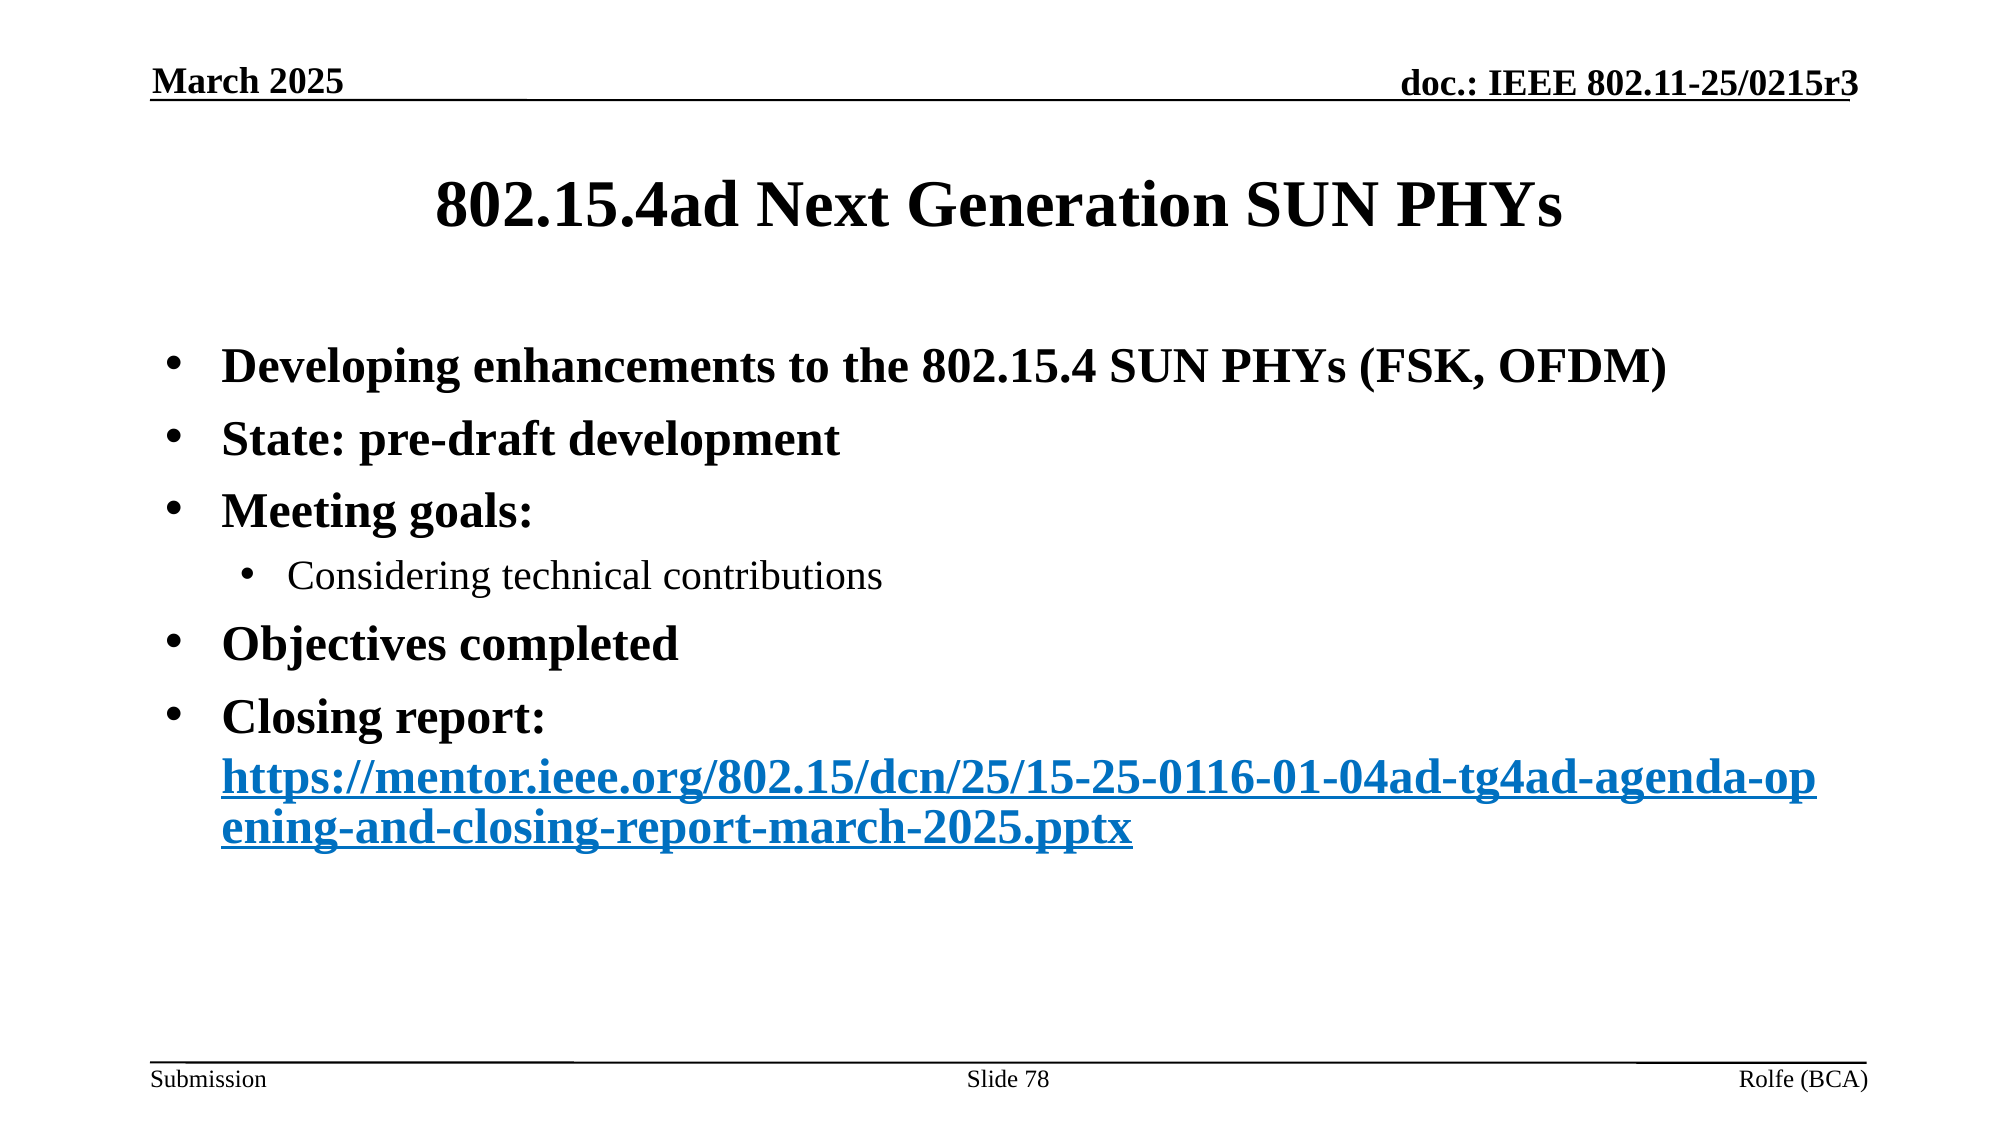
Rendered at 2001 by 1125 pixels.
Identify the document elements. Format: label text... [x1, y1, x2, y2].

text_box March 2025 [137, 48, 548, 94]
list Developing enhancements to the 802.15.4 SUN PHYs (FSK, OFDM) State: pre-draft development Meeting goals: Considering technical contributions Objectives completed Closing report: https://mentor.ieee.org/802.15/dcn/25/15-25-0116-01-04ad-tg4ad-agenda-opening-and-closing-report-march-2025.pptx [149, 324, 1850, 1000]
slide_number Slide 78 [950, 1061, 1067, 1123]
title 802.15.4ad Next Generation SUN PHYs [149, 112, 1850, 288]
footer Rolfe (BCA) [1171, 1061, 1869, 1093]
